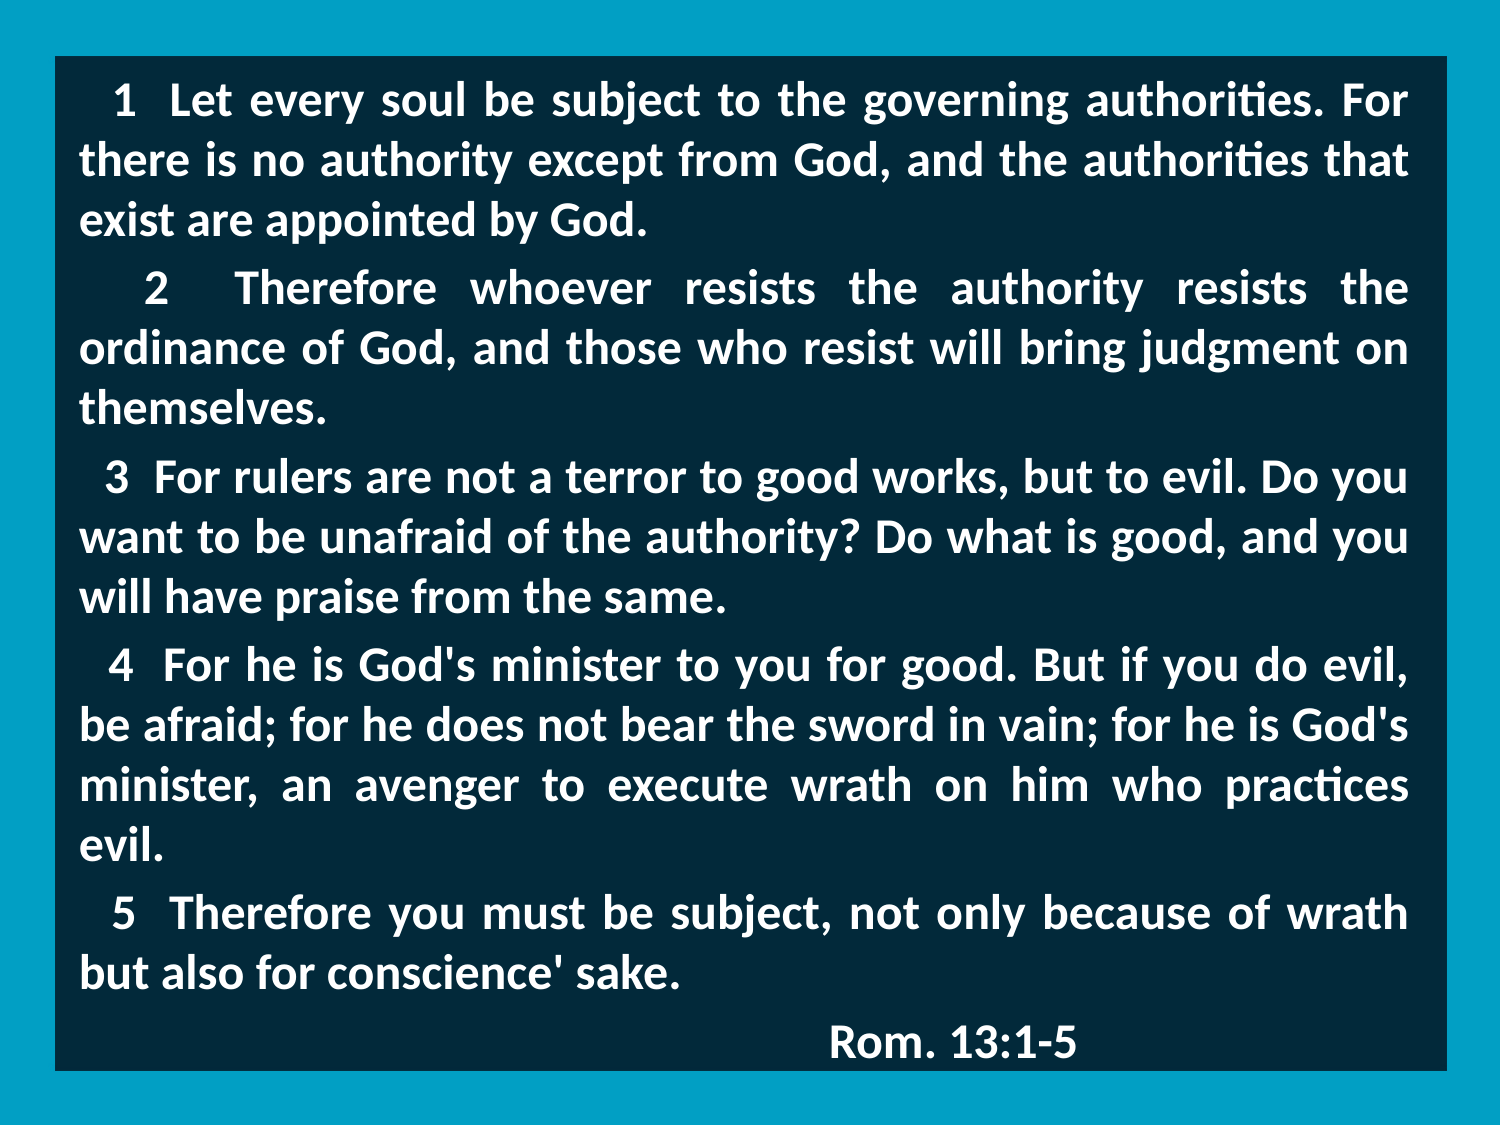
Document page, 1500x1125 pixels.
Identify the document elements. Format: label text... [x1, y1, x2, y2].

text_box 1 Let every soul be subject to the governing authorities. For there is no authority except from God, and the authorities that exist are appointed by God. 2 Therefore whoever resists the authority resists the ordinance of God, and those who resist will bring judgment on themselves. 3 For rulers are not a terror to good works, but to evil. Do you want to be unafraid of the authority? Do what is good, and you will have praise from the same. 4 For he is God's minister to you for good. But if you do evil, be afraid; for he does not bear the sword in vain; for he is God's minister, an avenger to execute wrath on him who practices evil. 5 Therefore you must be subject, not only because of wrath but also for conscience' sake. Rom. 13:1-5 [63, 58, 1425, 1076]
